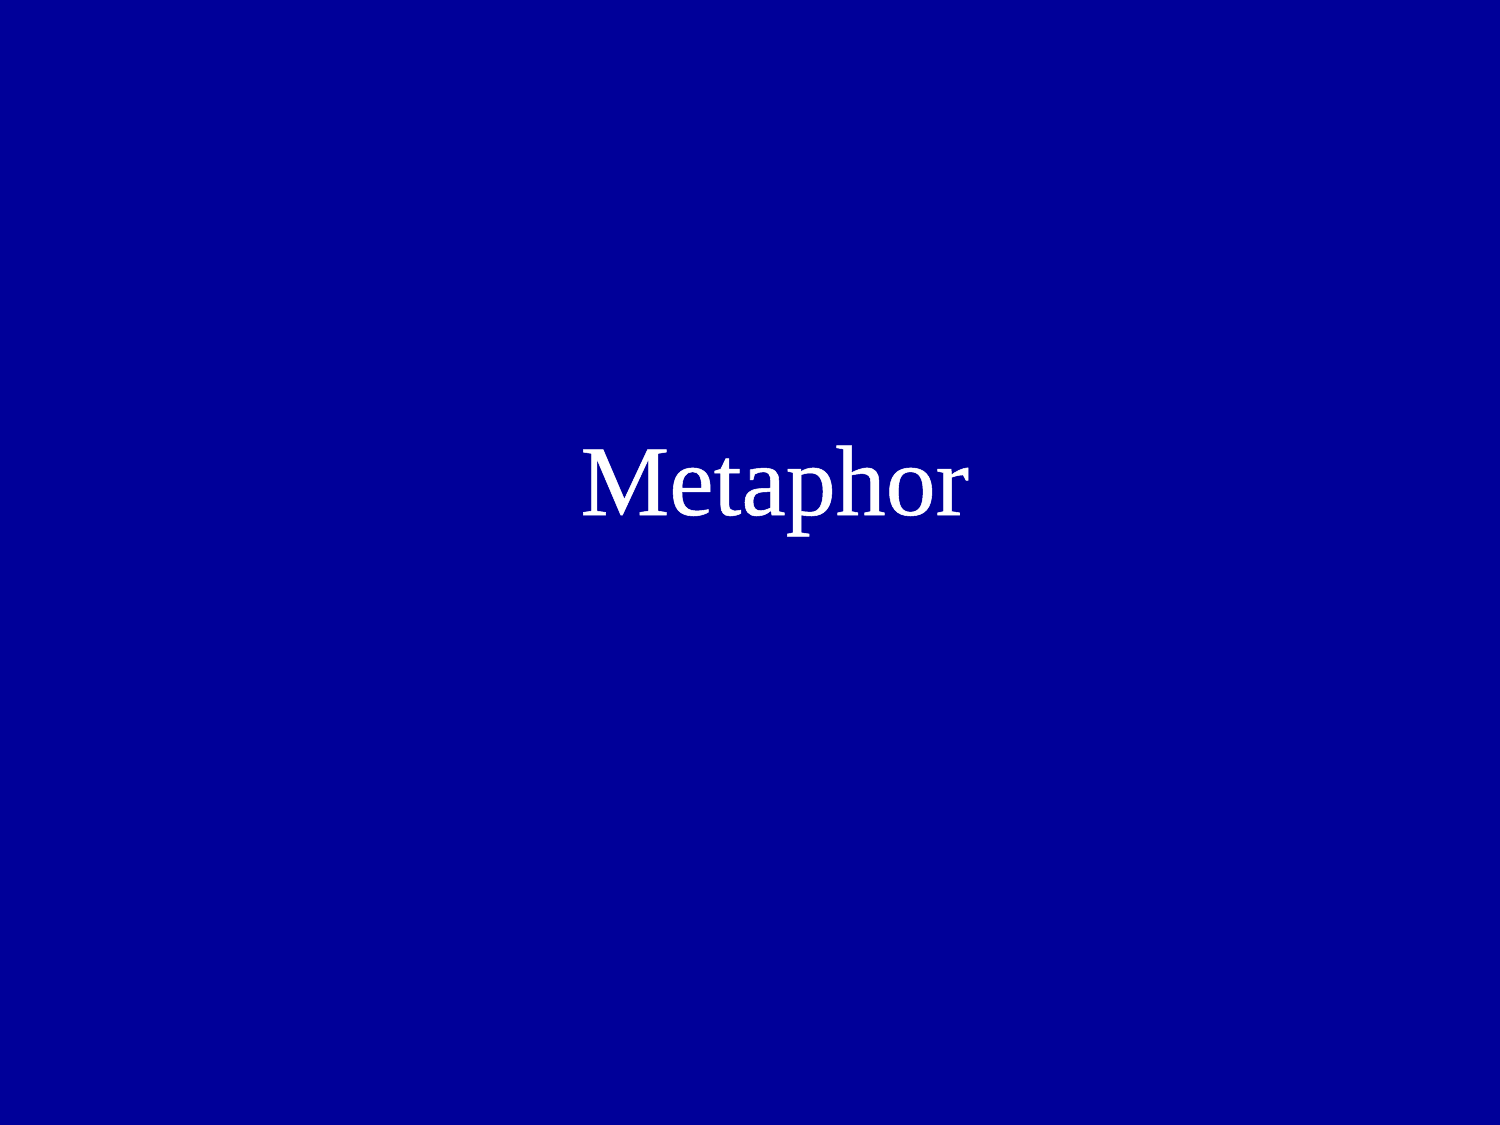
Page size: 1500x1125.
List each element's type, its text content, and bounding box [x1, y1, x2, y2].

text_box Metaphor [125, 287, 1425, 663]
